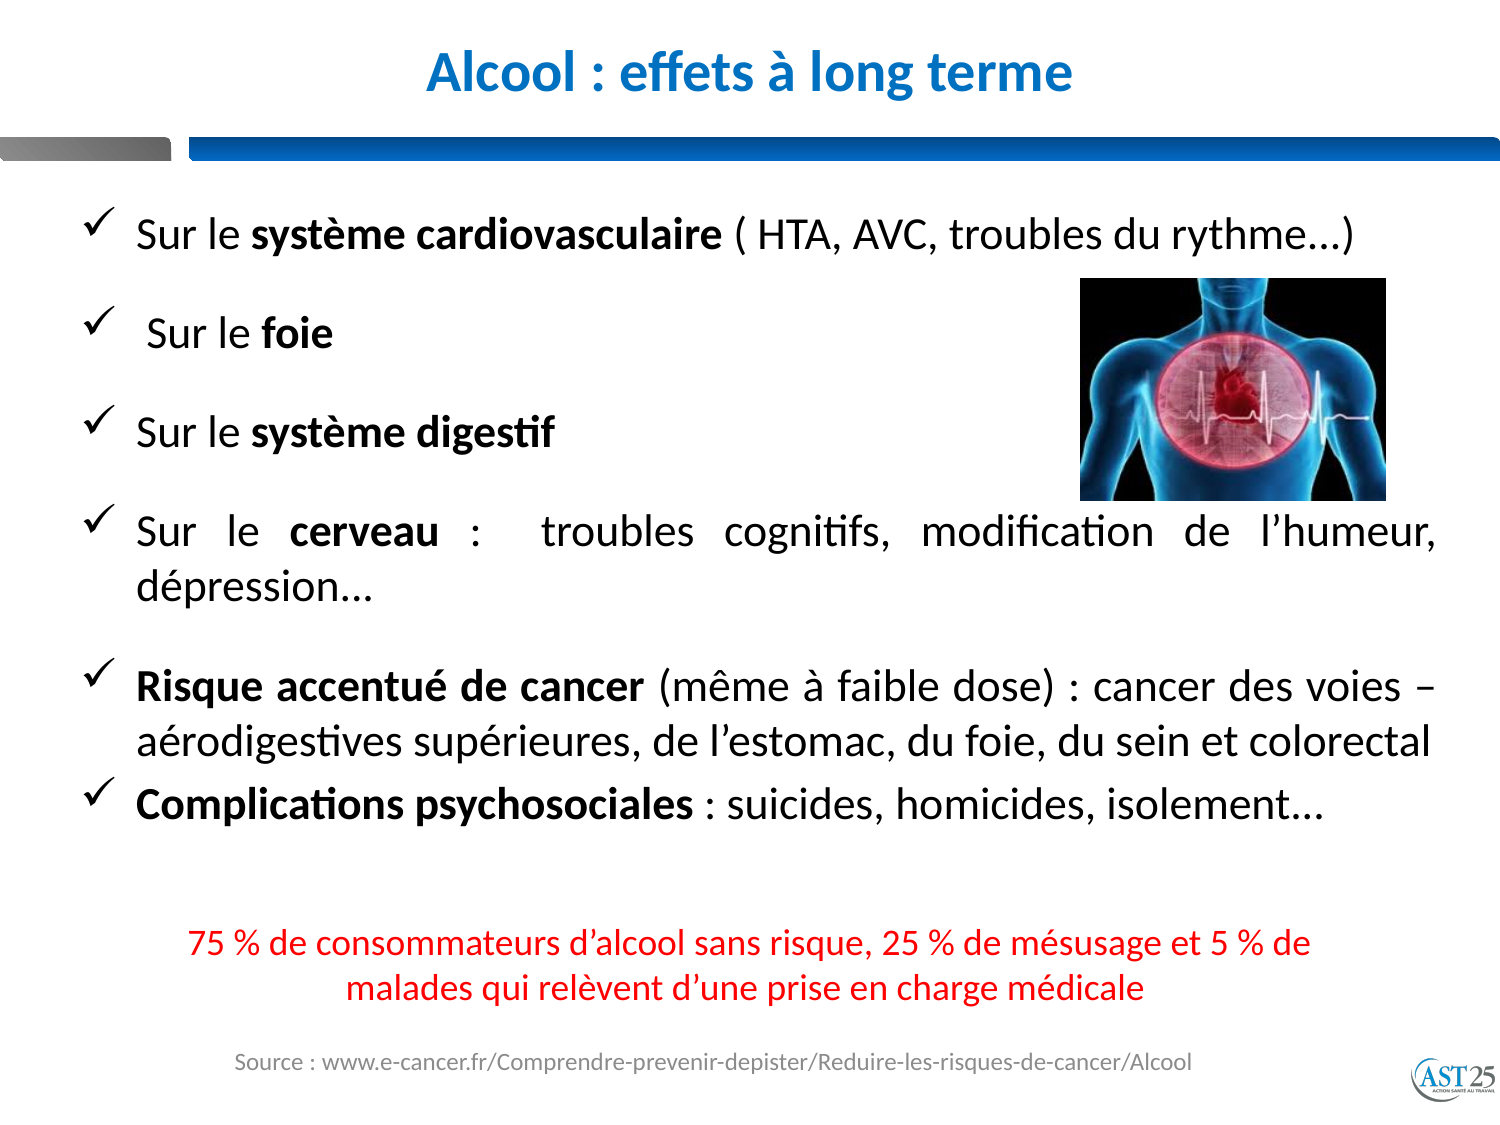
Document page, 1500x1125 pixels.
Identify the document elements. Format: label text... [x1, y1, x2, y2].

text_box 75 % de consommateurs d’alcool sans risque, 25 % de mésusage et 5 % de malades qui relèvent d’une prise en charge médicale [129, 911, 1371, 1016]
list Sur le système cardiovasculaire ( HTA, AVC, troubles du rythme...) Sur le foie Sur le système digestif Sur le cerveau : troubles cognitifs, modification de l’humeur, dépression... Risque accentué de cancer (même à faible dose) : cancer des voies –aérodigestives supérieures, de l’estomac, du foie, du sein et colorectal Complications psychosociales : suicides, homicides, isolement... [64, 196, 1453, 882]
picture [1080, 278, 1386, 501]
title Alcool : effets à long terme [0, 0, 1500, 138]
footer Source : www.e-cancer.fr/Comprendre-prevenir-depister/Reduire-les-risques-de-cancer/Alcool [171, 1021, 1258, 1101]
picture [1411, 1058, 1495, 1102]
